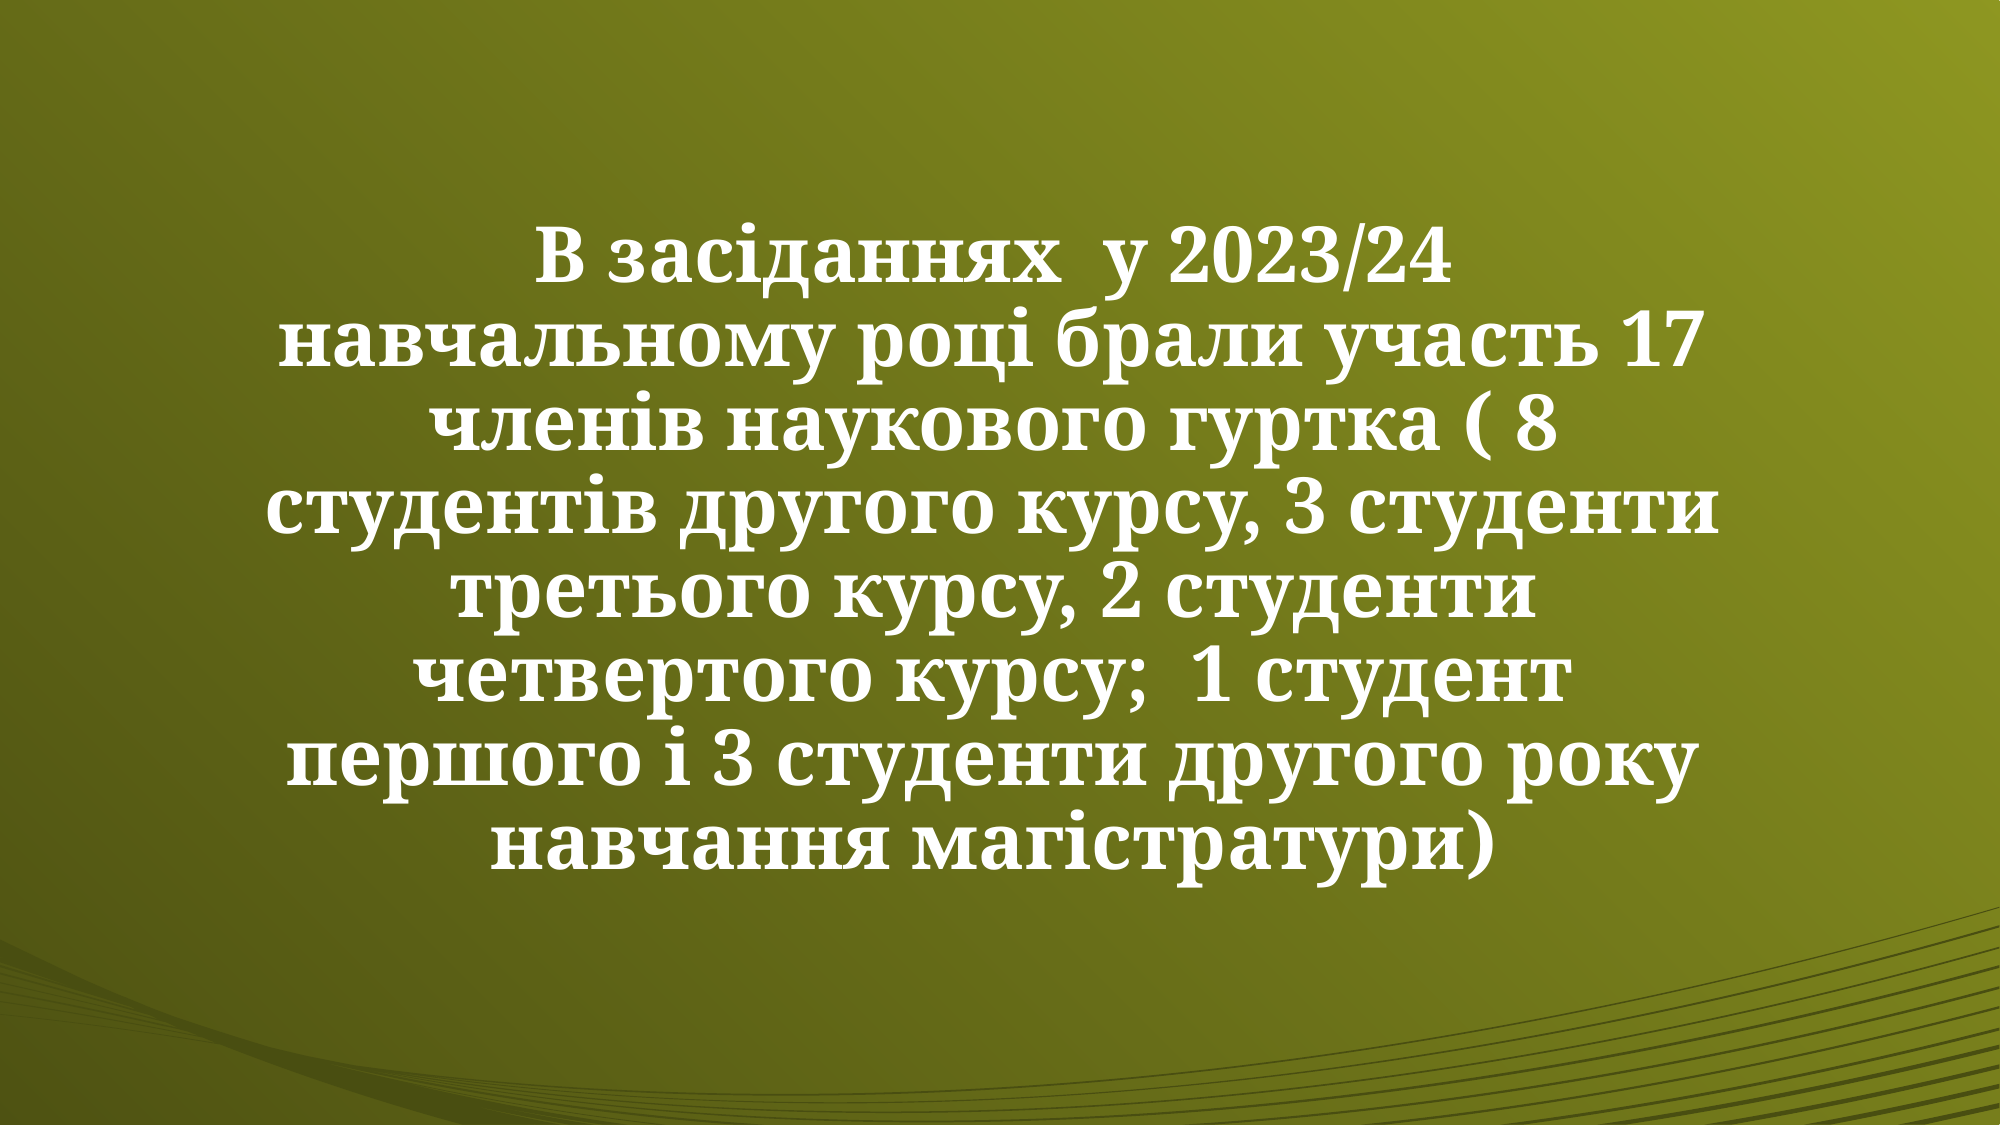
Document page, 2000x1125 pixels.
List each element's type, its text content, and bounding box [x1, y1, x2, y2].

title В засіданнях у 2023/24 навчальному році брали участь 17 членів наукового гуртка ( 8 студентів другого курсу, 3 студенти третього курсу, 2 студенти четвертого курсу; 1 студент першого і 3 студенти другого року навчання магістратури) [243, 137, 1744, 894]
